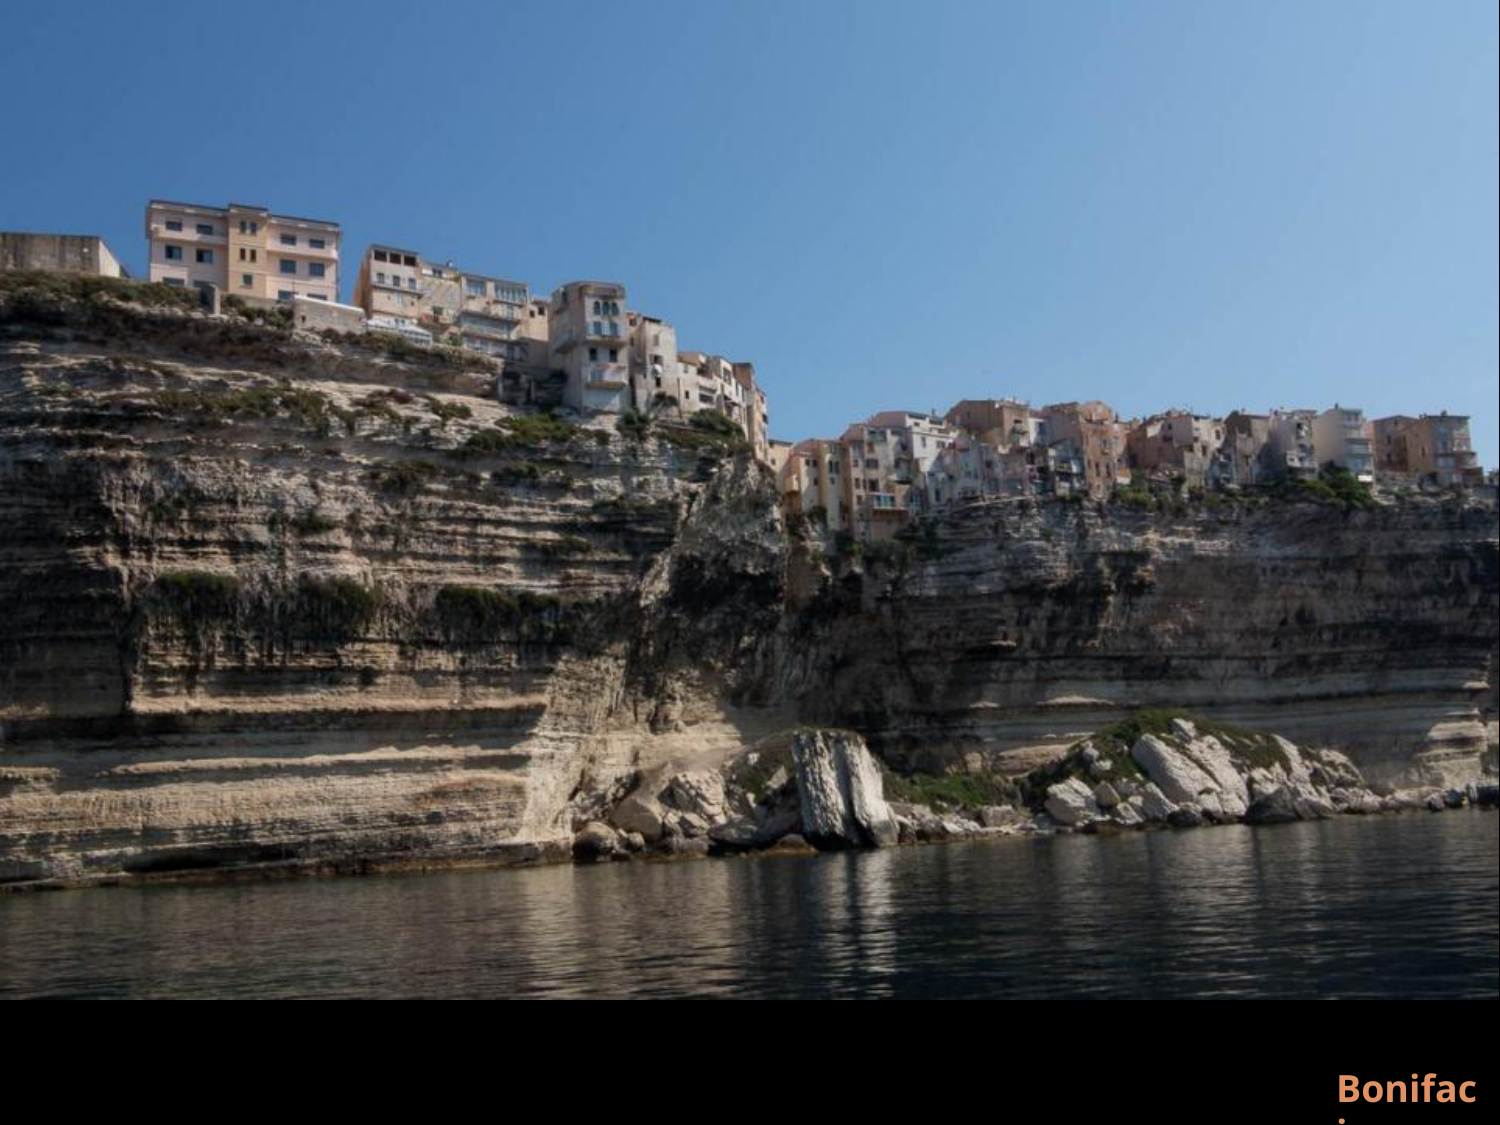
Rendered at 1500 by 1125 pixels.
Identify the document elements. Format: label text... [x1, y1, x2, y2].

picture [0, 0, 1499, 1001]
text_box Bonifacio [1321, 1057, 1499, 1125]
